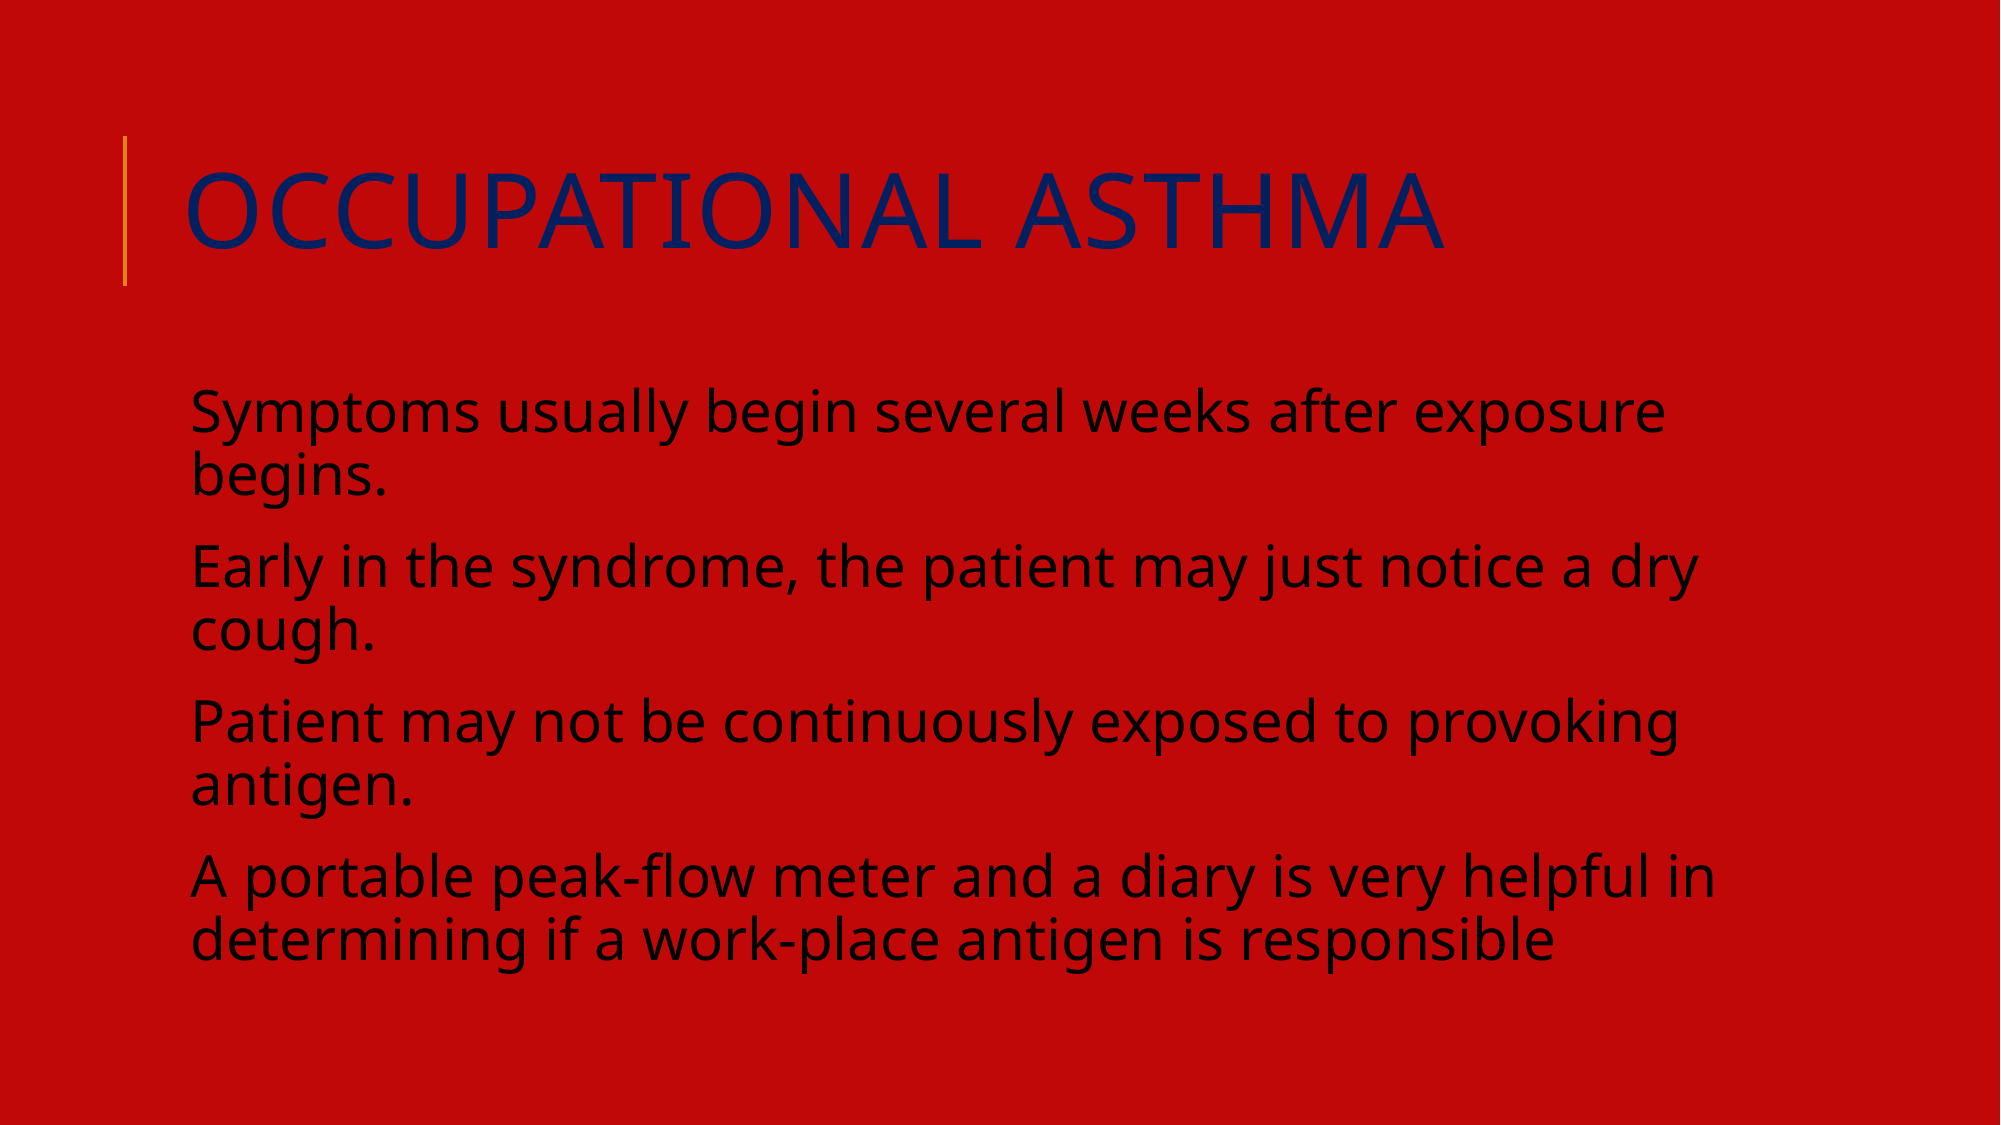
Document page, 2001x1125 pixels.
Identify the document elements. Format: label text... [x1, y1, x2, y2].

list Symptoms usually begin several weeks after exposure begins. Early in the syndrome, the patient may just notice a dry cough. Patient may not be continuously exposed to provoking antigen. A portable peak-flow meter and a diary is very helpful in determining if a work-place antigen is responsible [168, 375, 1763, 1035]
title Occupational Asthma [168, 96, 1763, 342]
